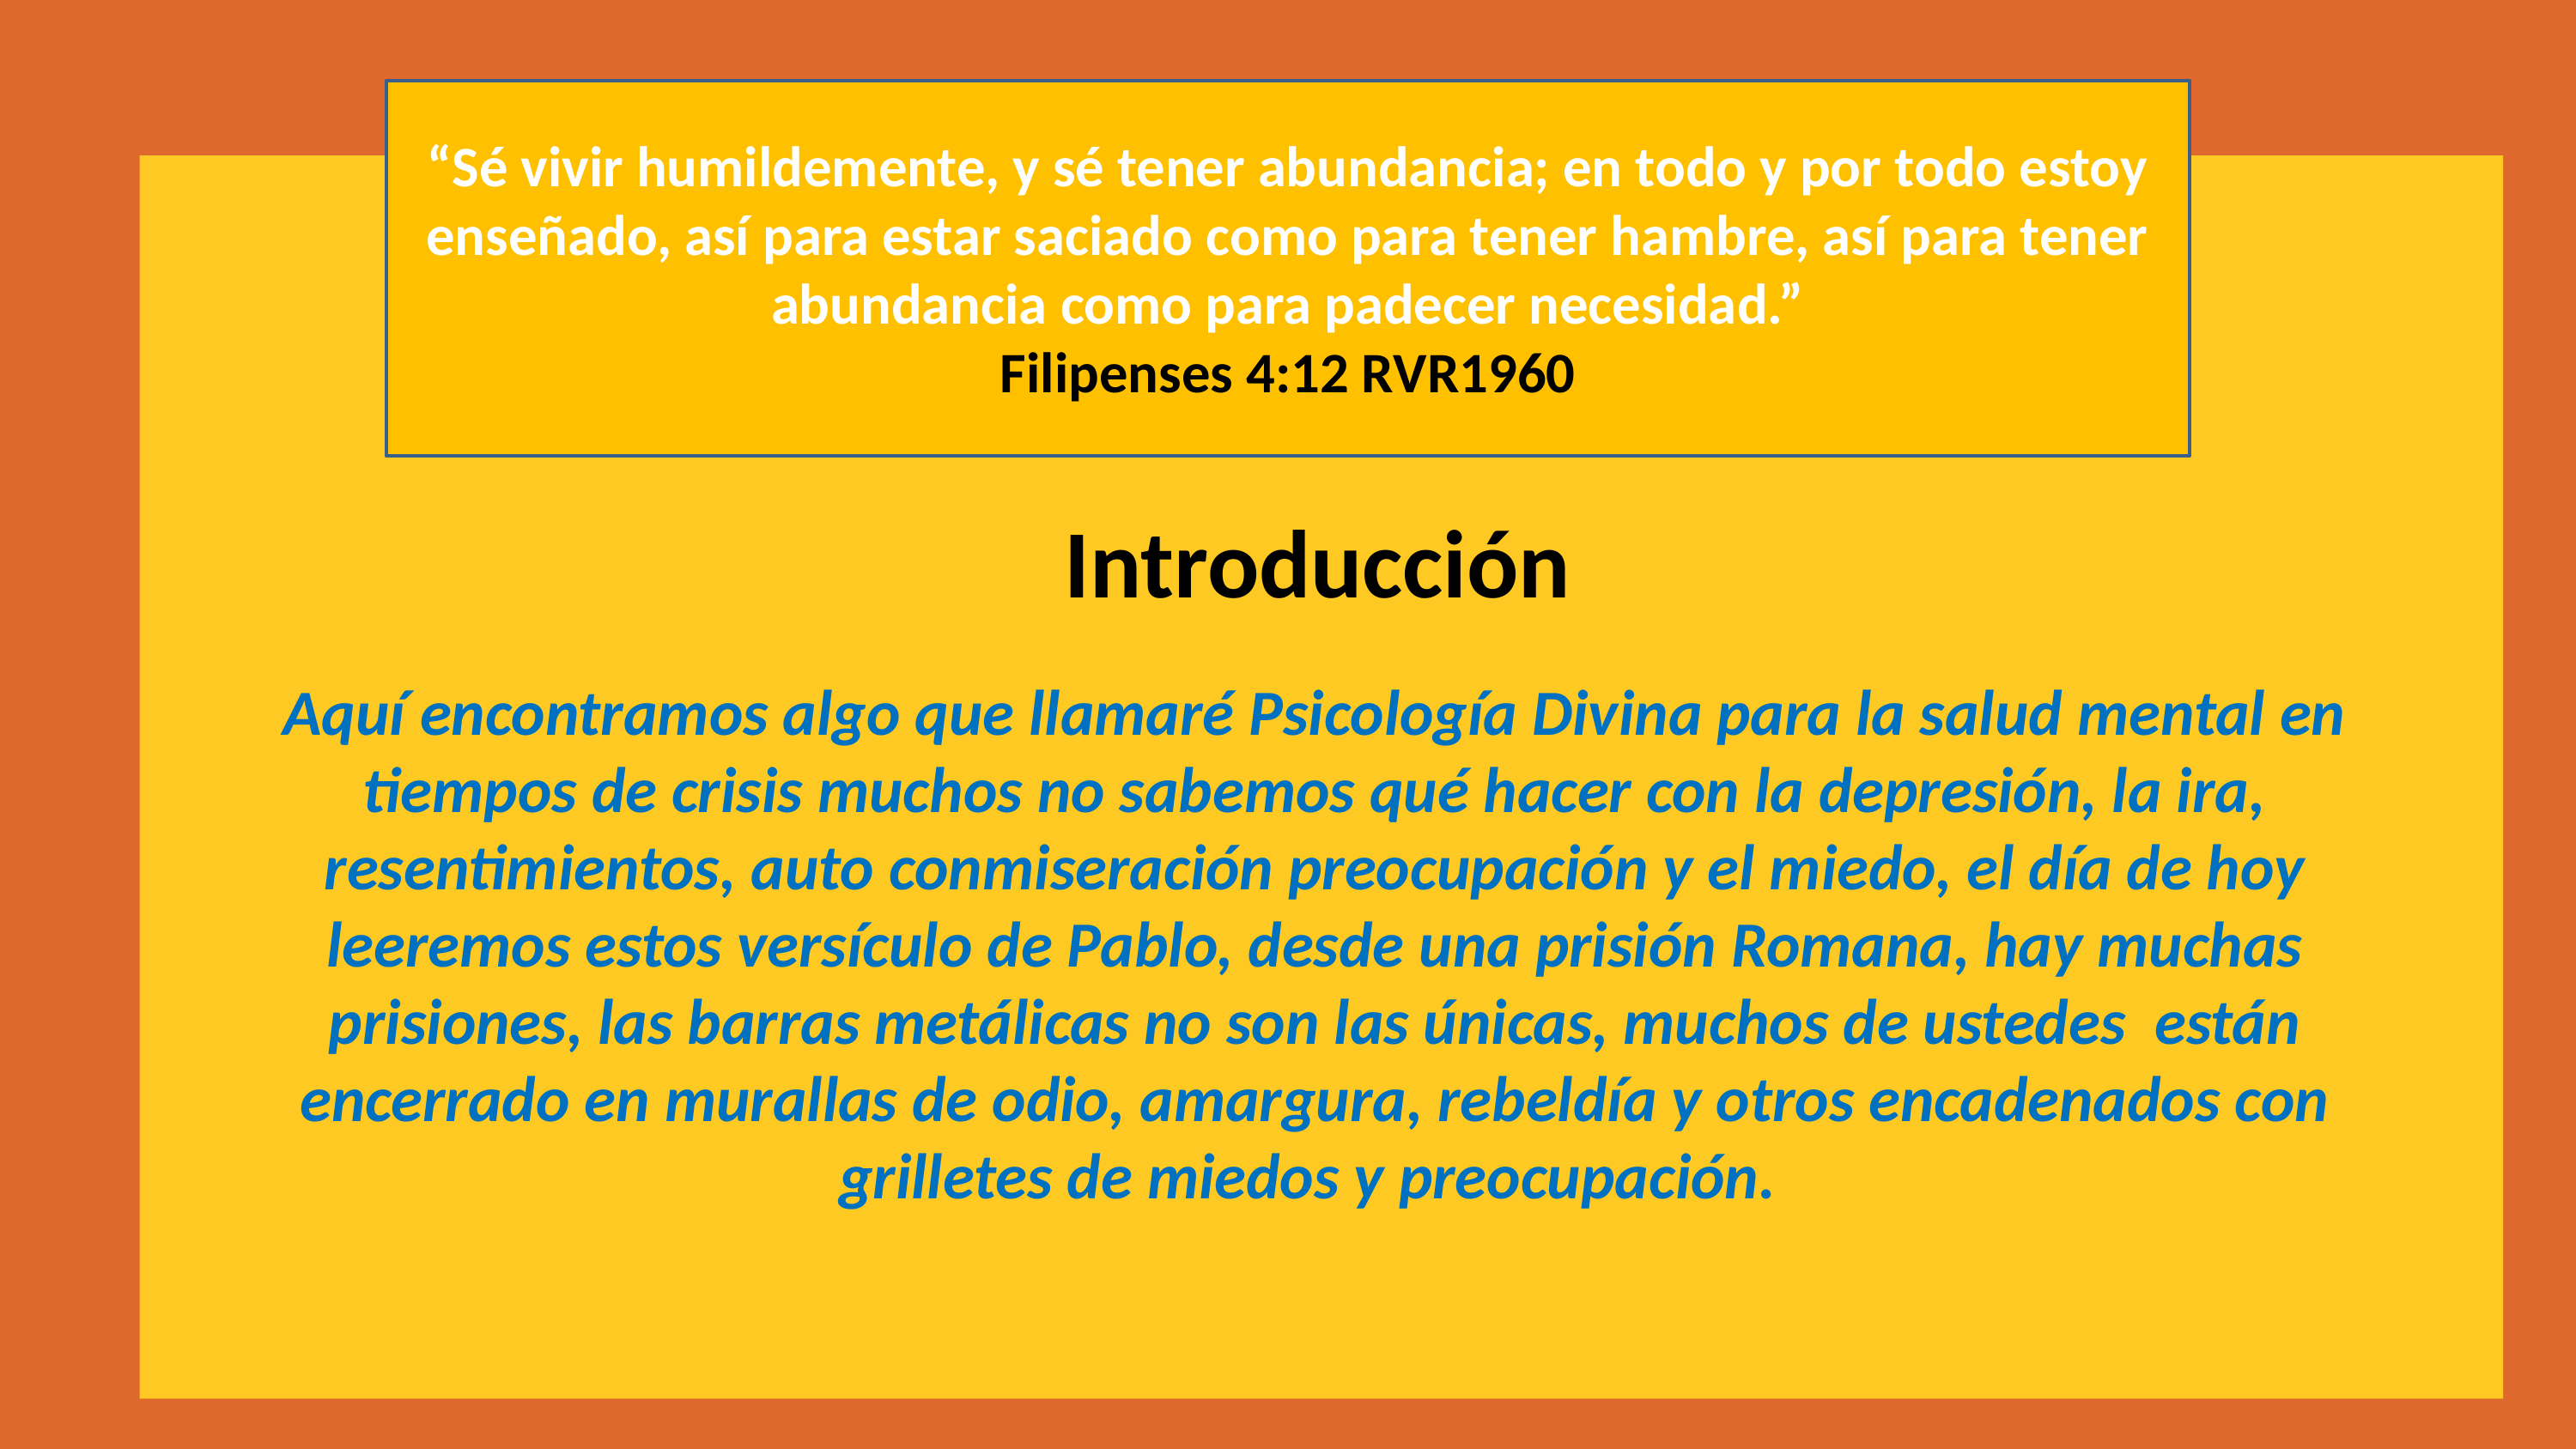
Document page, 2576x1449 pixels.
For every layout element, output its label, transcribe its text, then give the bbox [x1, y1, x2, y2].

text_box “Sé vivir humildemente, y sé tener abundancia; en todo y por todo estoy enseñado, así para estar saciado como para tener hambre, así para tener abundancia como para padecer necesidad.” Filipenses 4:12 RVR1960 [402, 123, 2174, 410]
text_box [139, 155, 2504, 1399]
text_box Aquí encontramos algo que llamaré Psicología Divina para la salud mental en tiempos de crisis muchos no sabemos qué hacer con la depresión, la ira, resentimientos, auto conmiseración preocupación y el miedo, el día de hoy leeremos estos versículo de Pablo, desde una prisión Romana, hay muchas prisiones, las barras metálicas no son las únicas, muchos de ustedes están encerrado en murallas de odio, amargura, rebeldía y otros encadenados con grilletes de miedos y preocupación. [183, 664, 2447, 1218]
text_box Introducción [870, 495, 1772, 663]
text_box [385, 79, 2191, 458]
